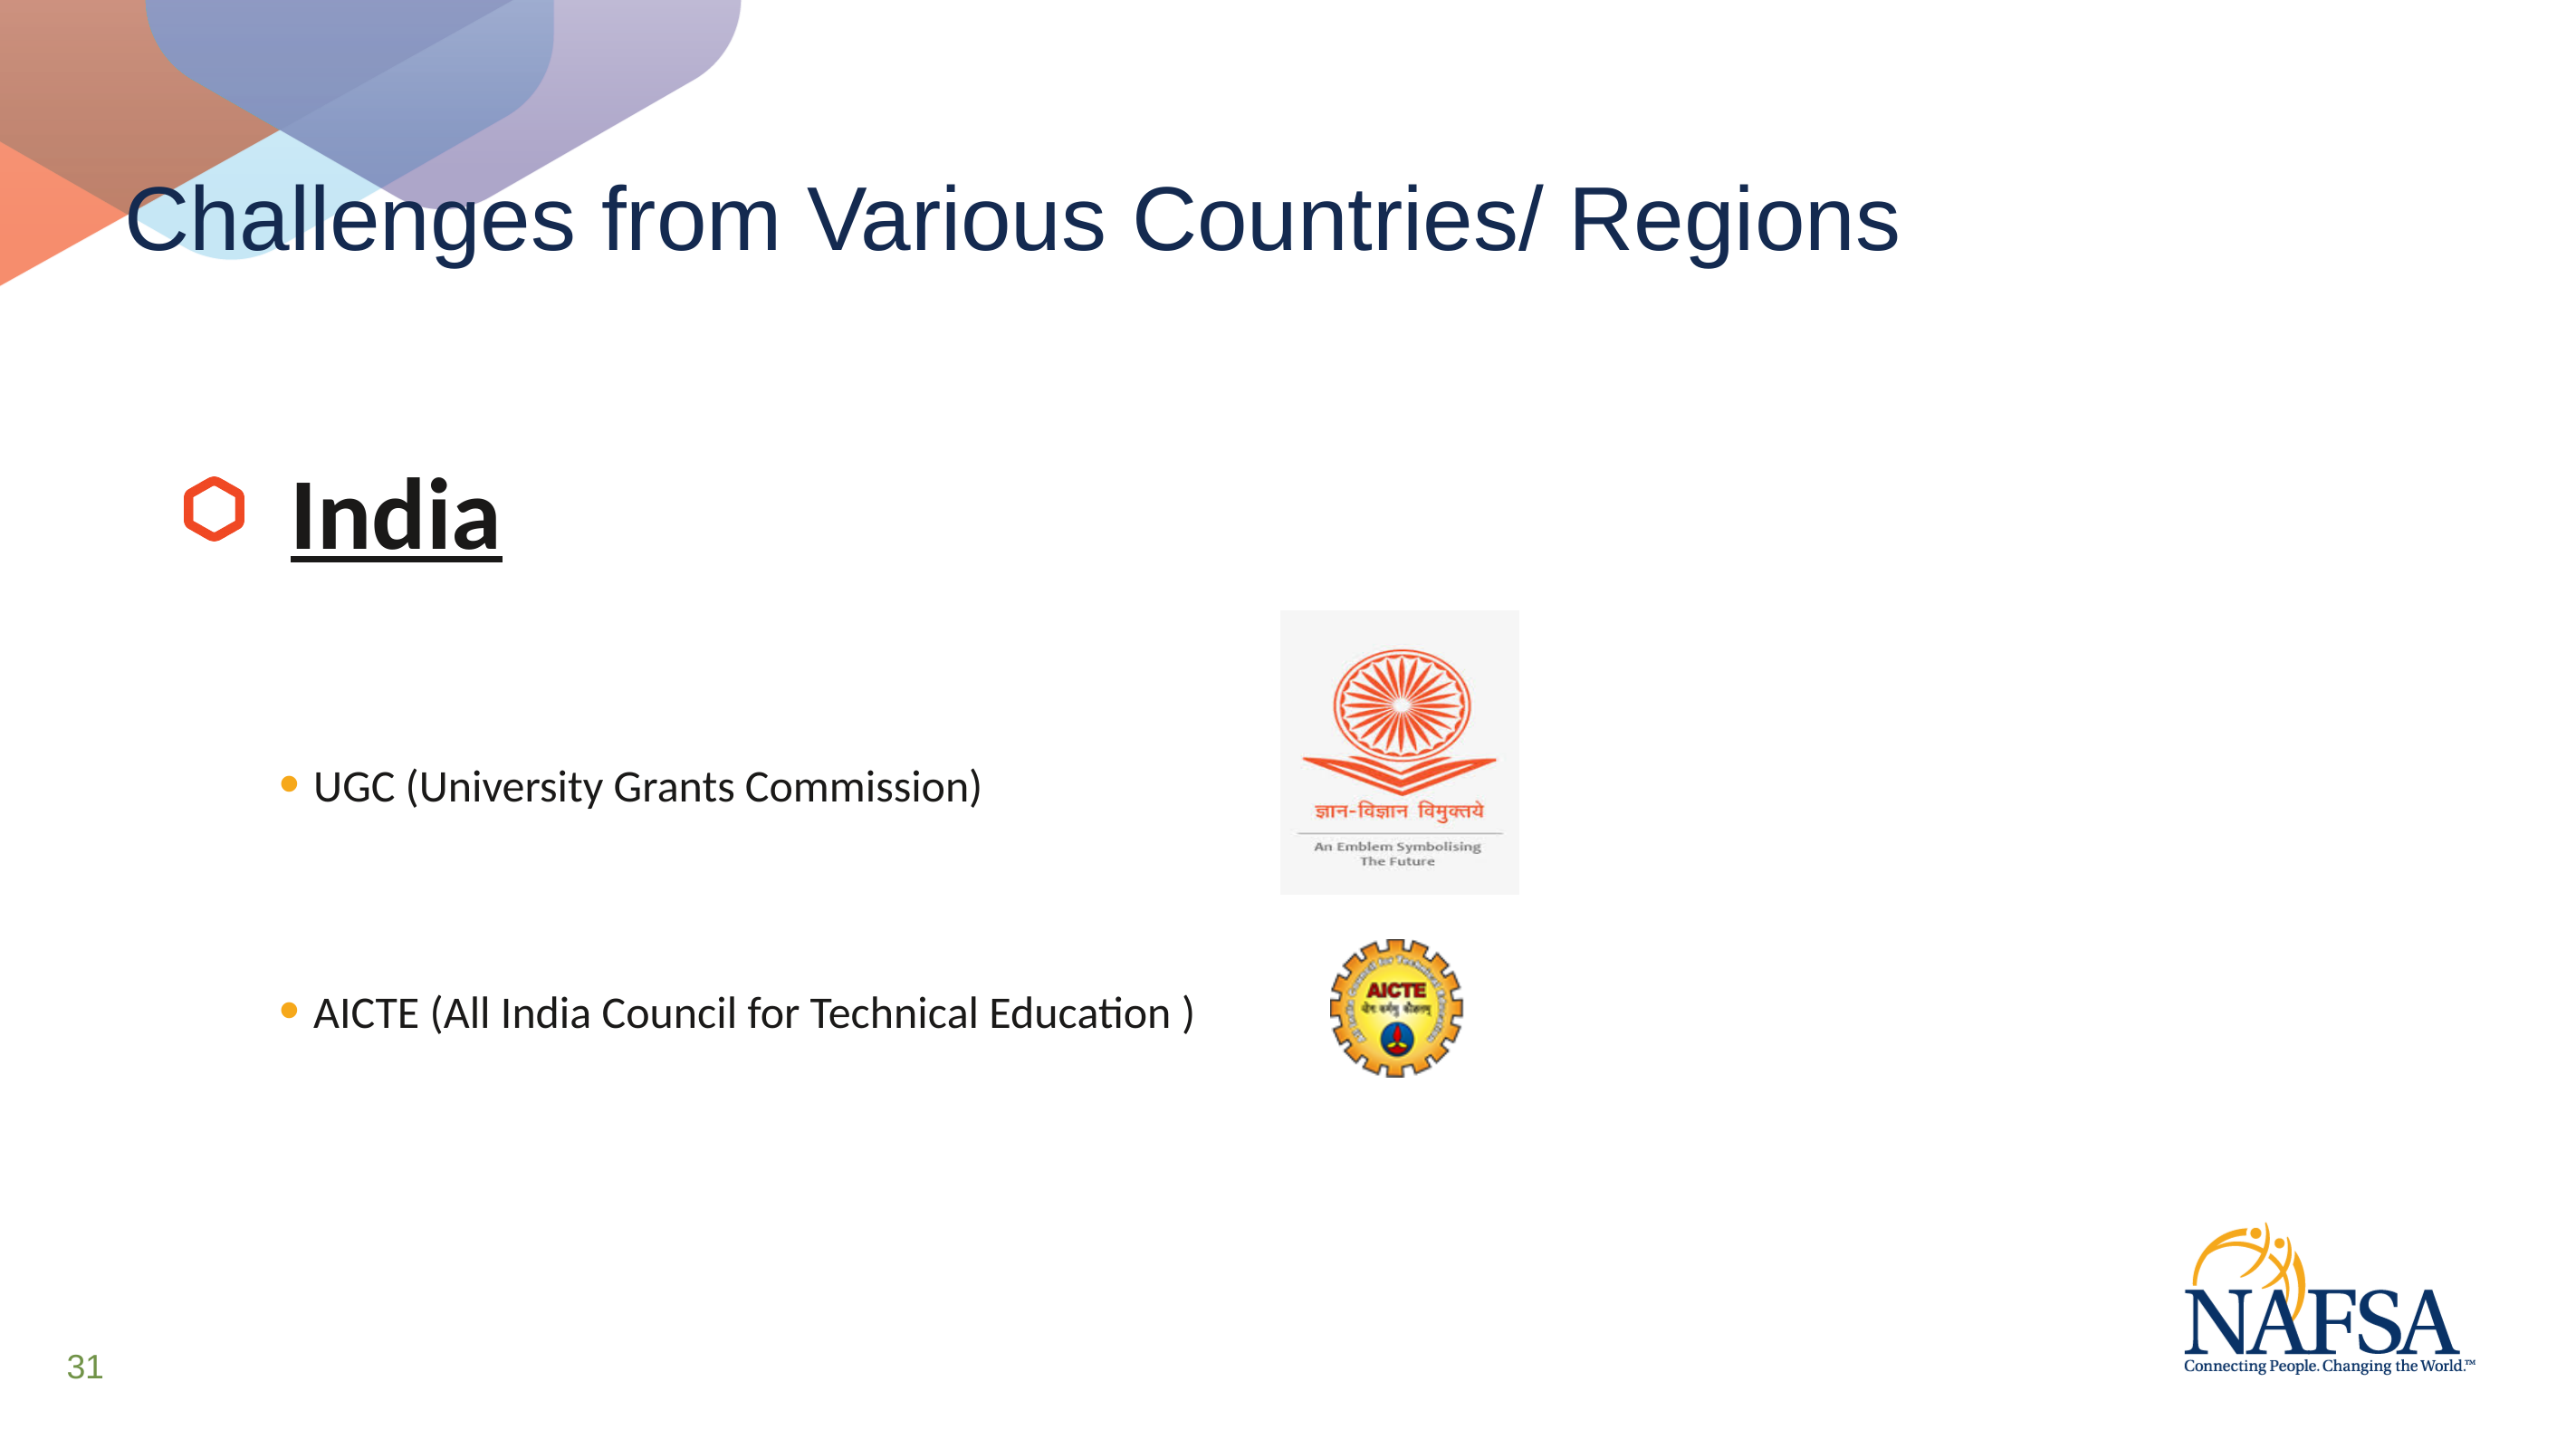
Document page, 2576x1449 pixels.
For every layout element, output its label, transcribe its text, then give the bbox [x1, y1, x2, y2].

picture [0, 0, 2576, 1449]
title Challenges from Various Countries/ Regions [110, 90, 2389, 351]
list India UGC (University Grants Commission) AICTE (All India Council for Technical Education ) [170, 351, 2058, 1200]
slide_number 31 [0, 1324, 171, 1393]
